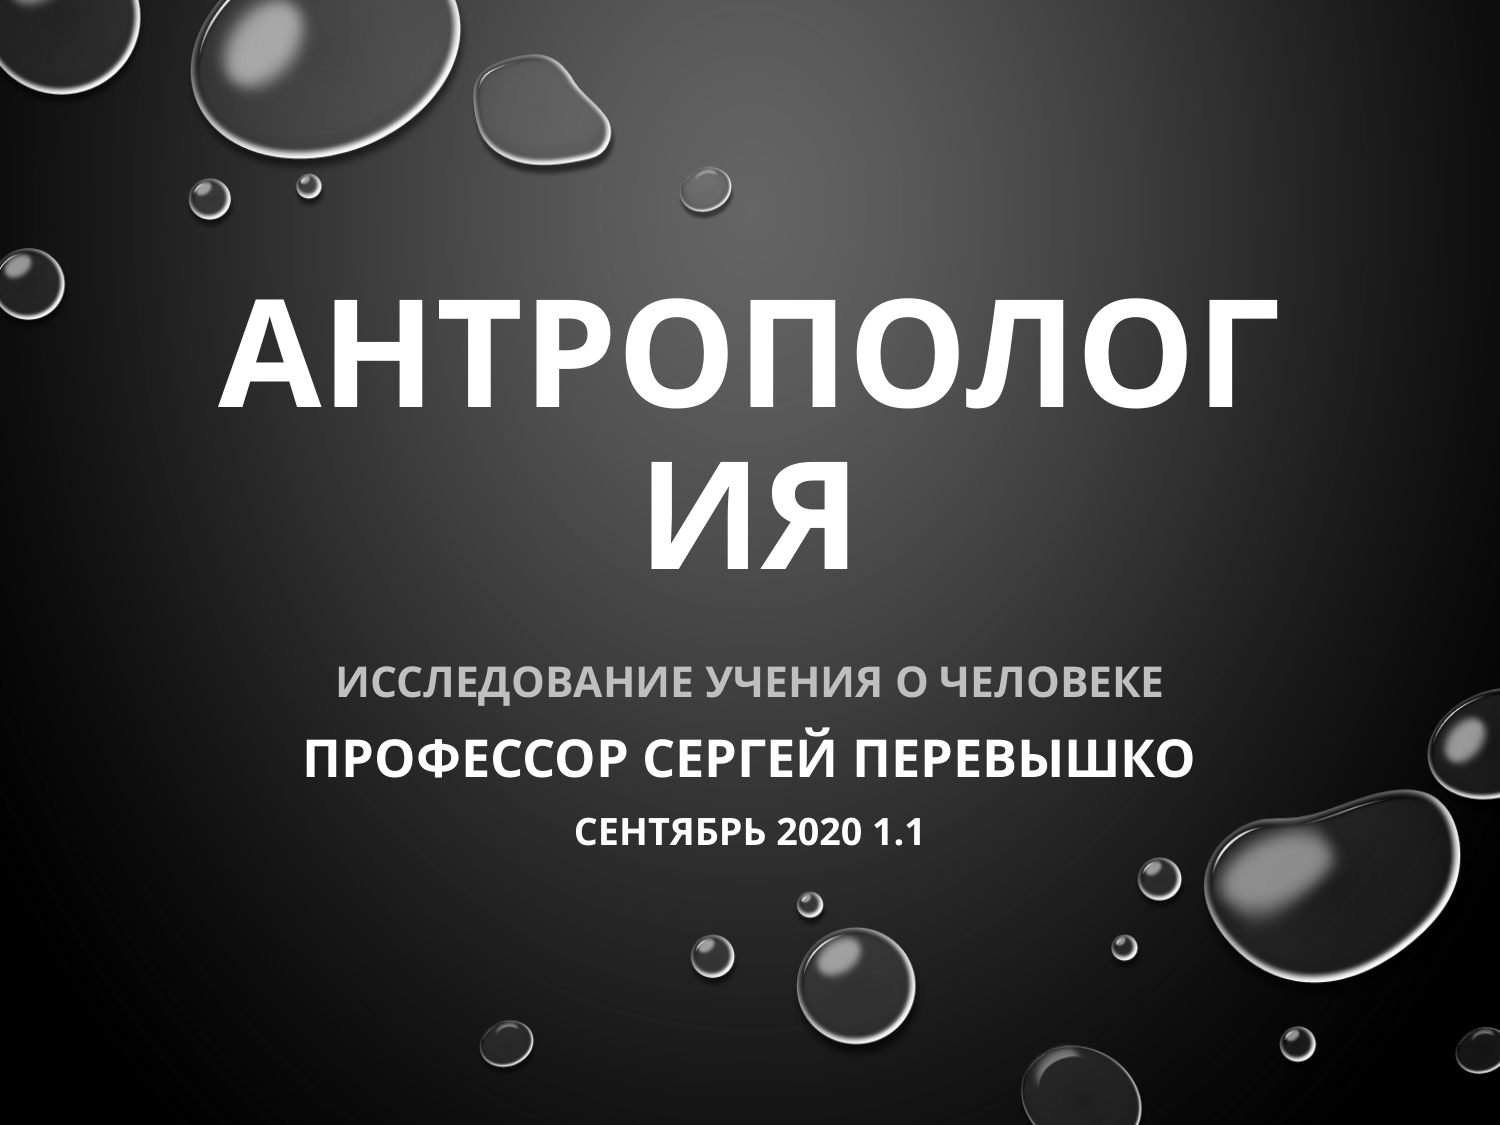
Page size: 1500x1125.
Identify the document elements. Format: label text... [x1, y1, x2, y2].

title Антропология [186, 300, 1313, 610]
subtitle Исследование учения о Человеке Профессор Сергей Перевышко Сентябрь 2020 1.1 [215, 637, 1285, 863]
picture [0, 0, 1500, 1125]
